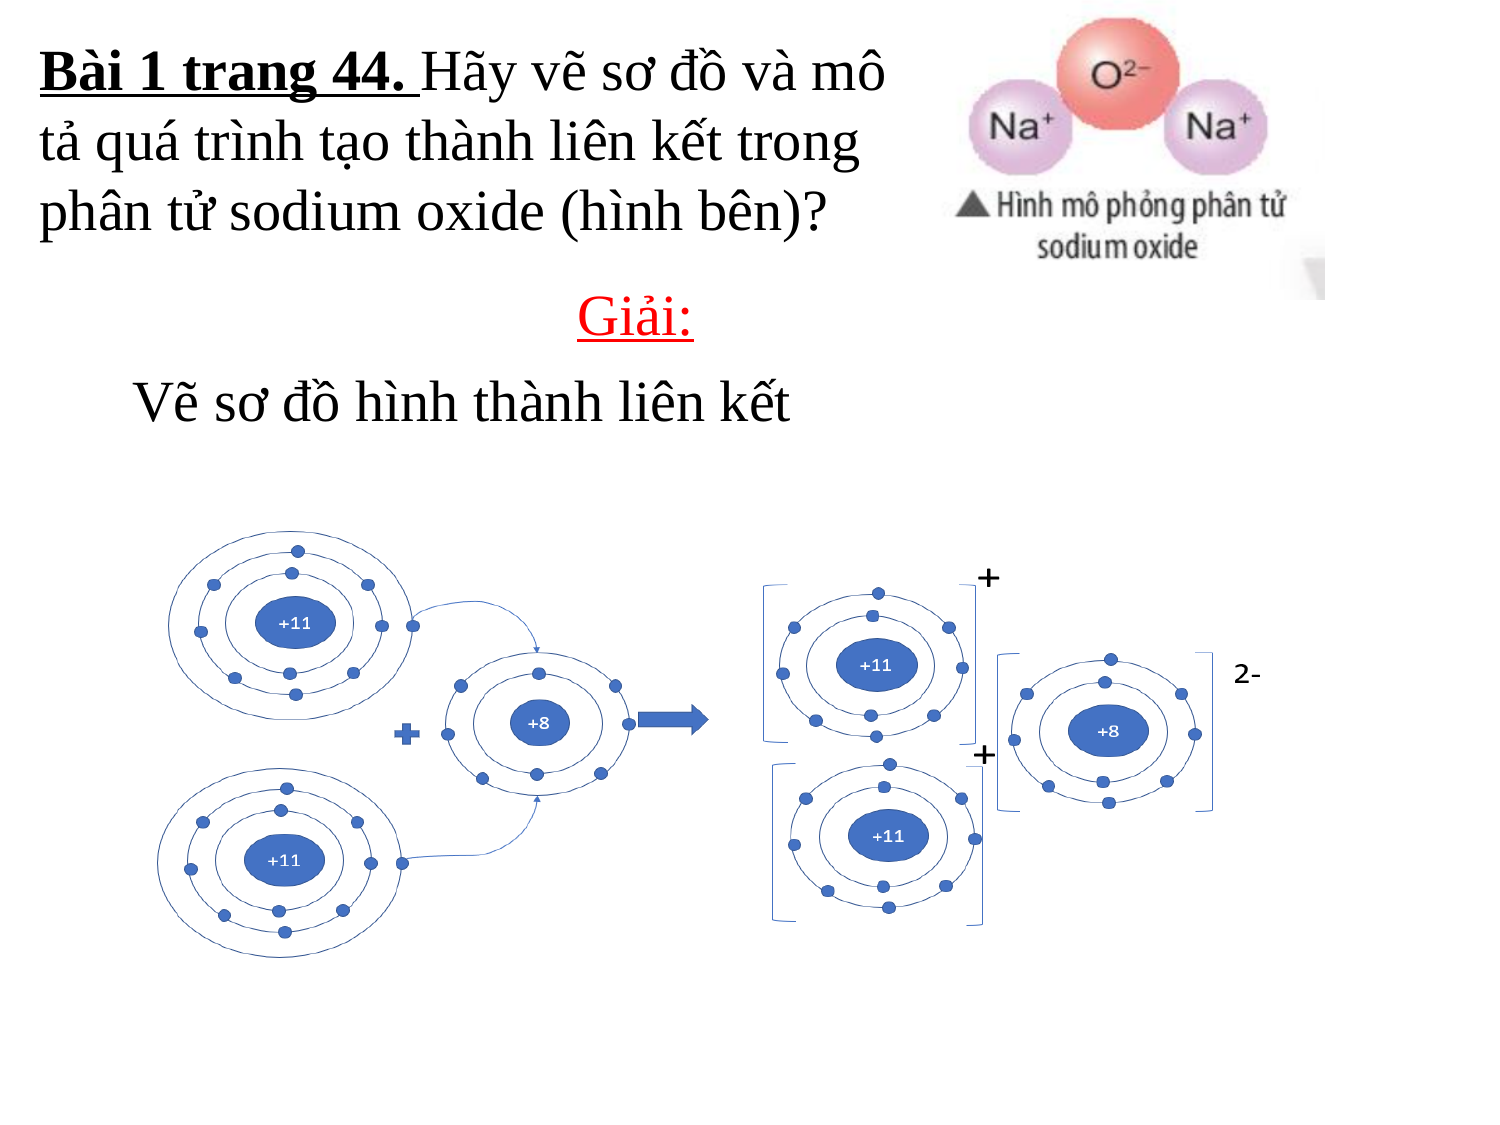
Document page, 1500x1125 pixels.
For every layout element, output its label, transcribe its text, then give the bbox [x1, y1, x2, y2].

picture [133, 512, 1272, 990]
picture [884, 0, 1326, 301]
text_box Giải: [562, 269, 732, 355]
text_box Bài 1 trang 44. Hãy vẽ sơ đồ và mô tả quá trình tạo thành liên kết trong phân tử sodium oxide (hình bên)? [24, 24, 879, 250]
text_box Vẽ sơ đồ hình thành liên kết [102, 355, 807, 441]
